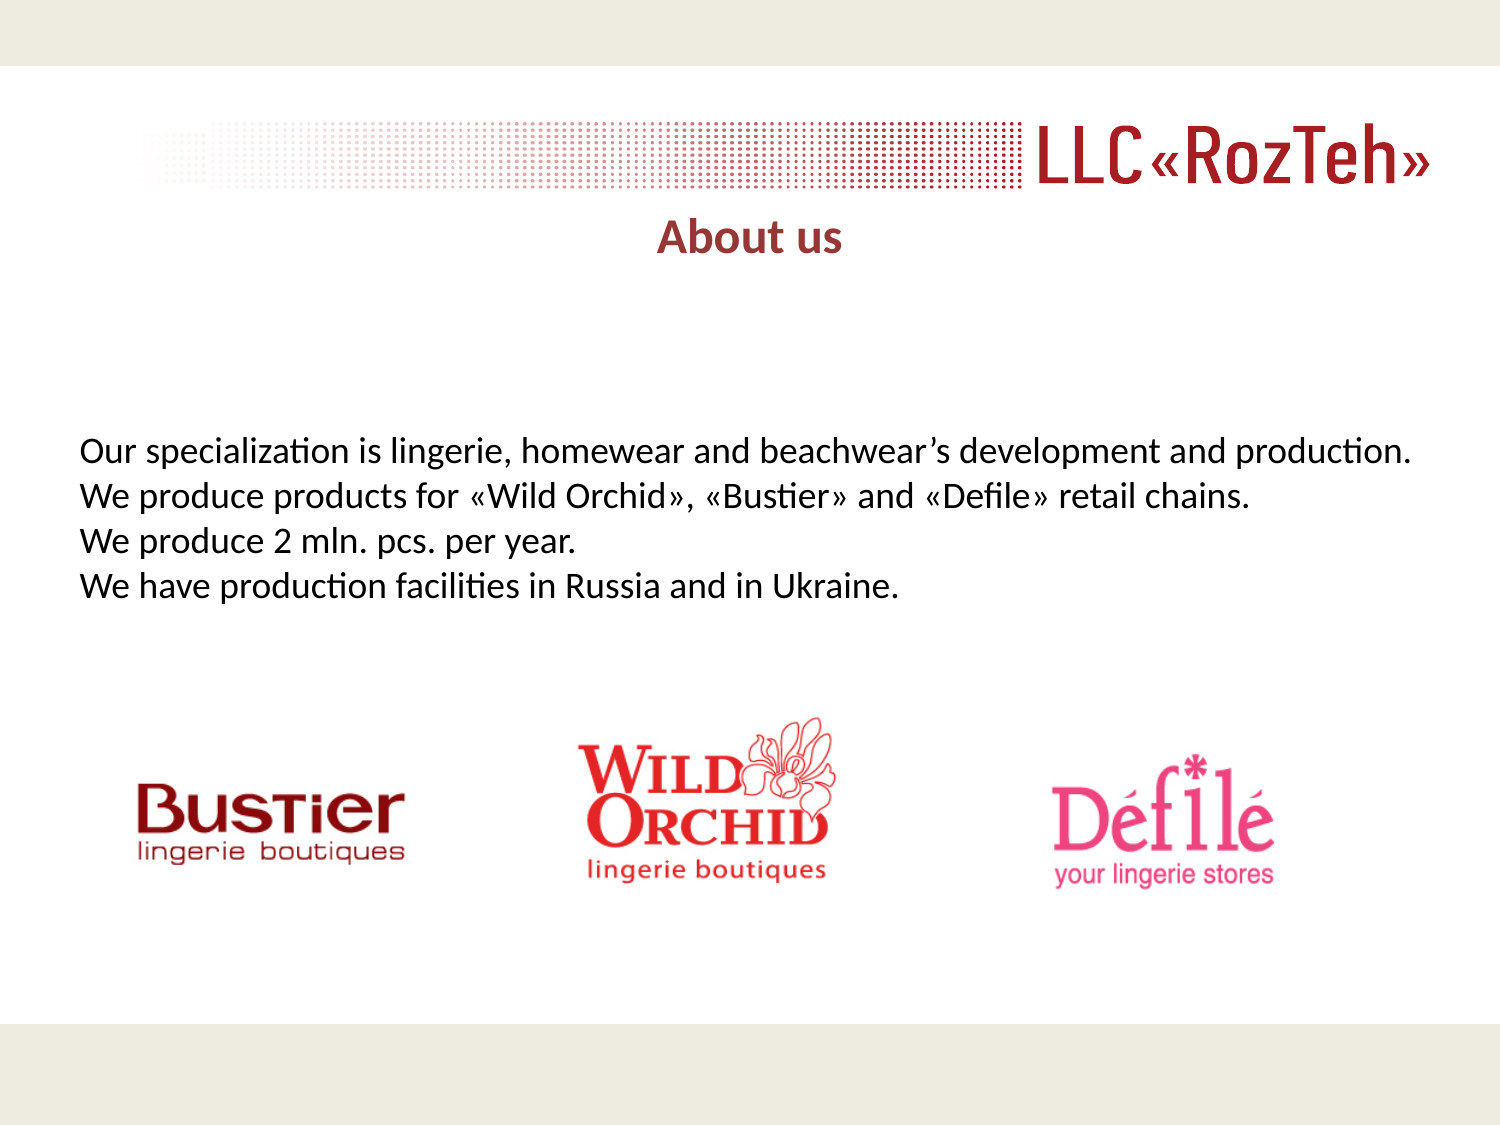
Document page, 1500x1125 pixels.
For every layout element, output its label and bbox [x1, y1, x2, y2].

picture [0, 66, 1500, 1024]
